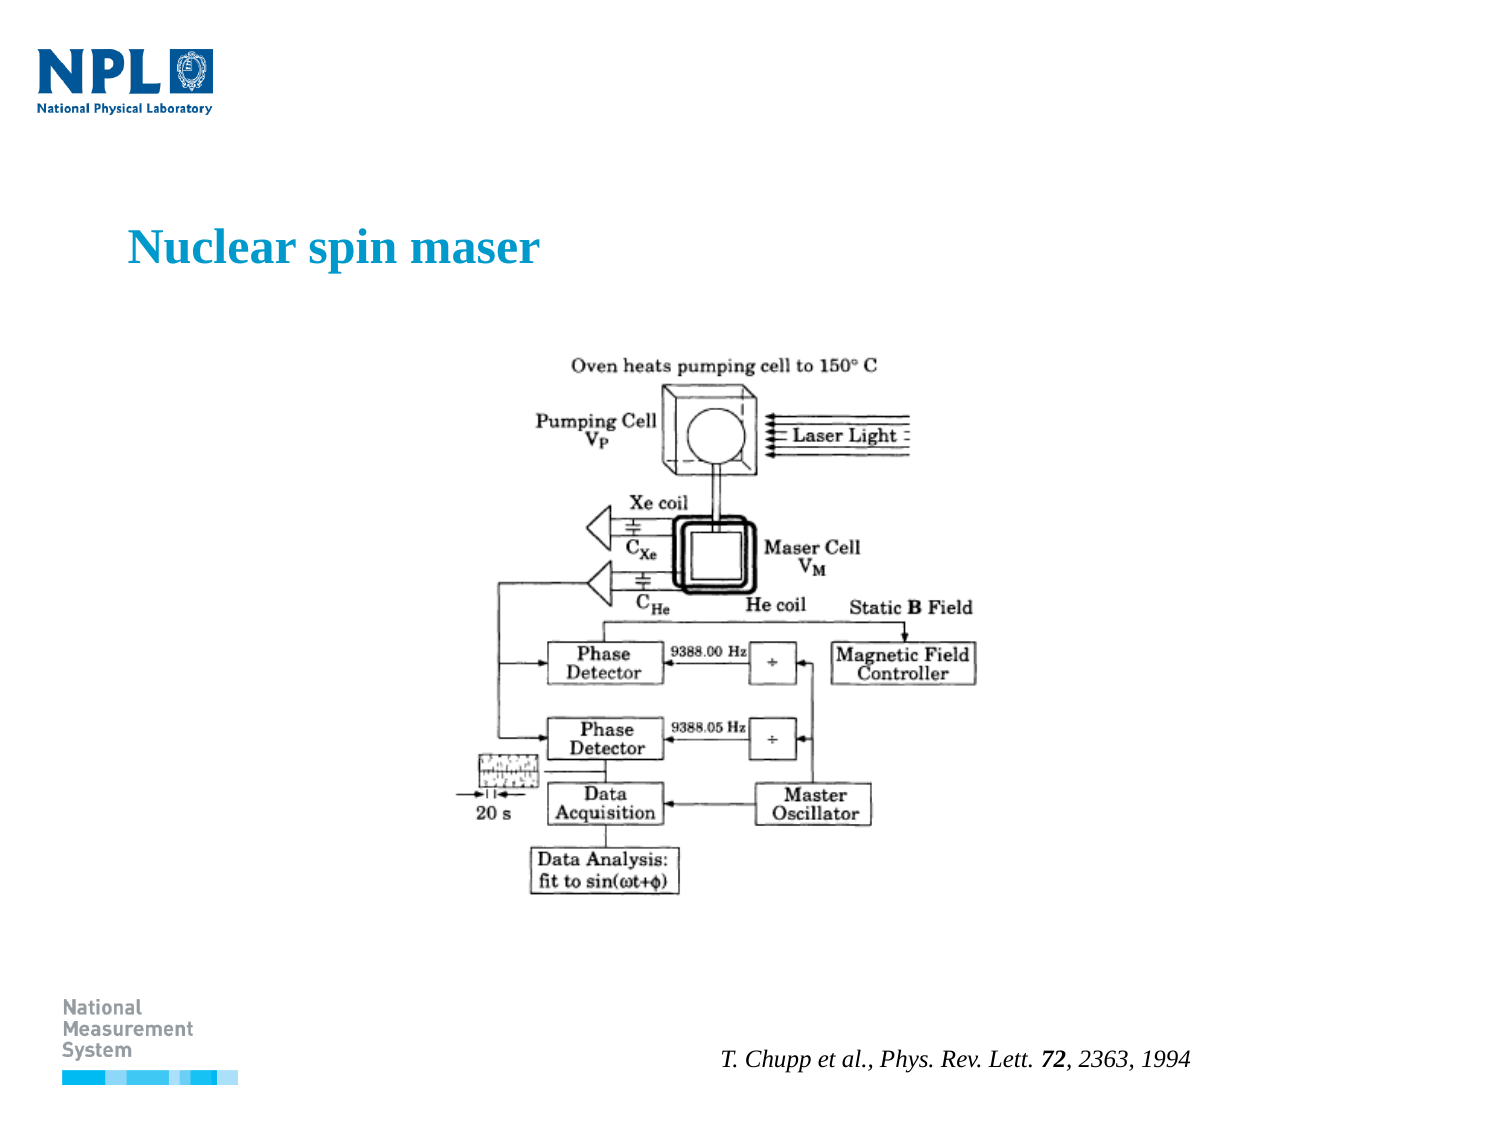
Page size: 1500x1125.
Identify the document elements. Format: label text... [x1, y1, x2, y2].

picture [62, 999, 238, 1085]
picture [383, 349, 1069, 918]
title Nuclear spin maser [112, 200, 1388, 288]
picture [37, 49, 213, 115]
text_box T. Chupp et al., Phys. Rev. Lett. 72, 2363, 1994 [705, 1035, 1206, 1080]
